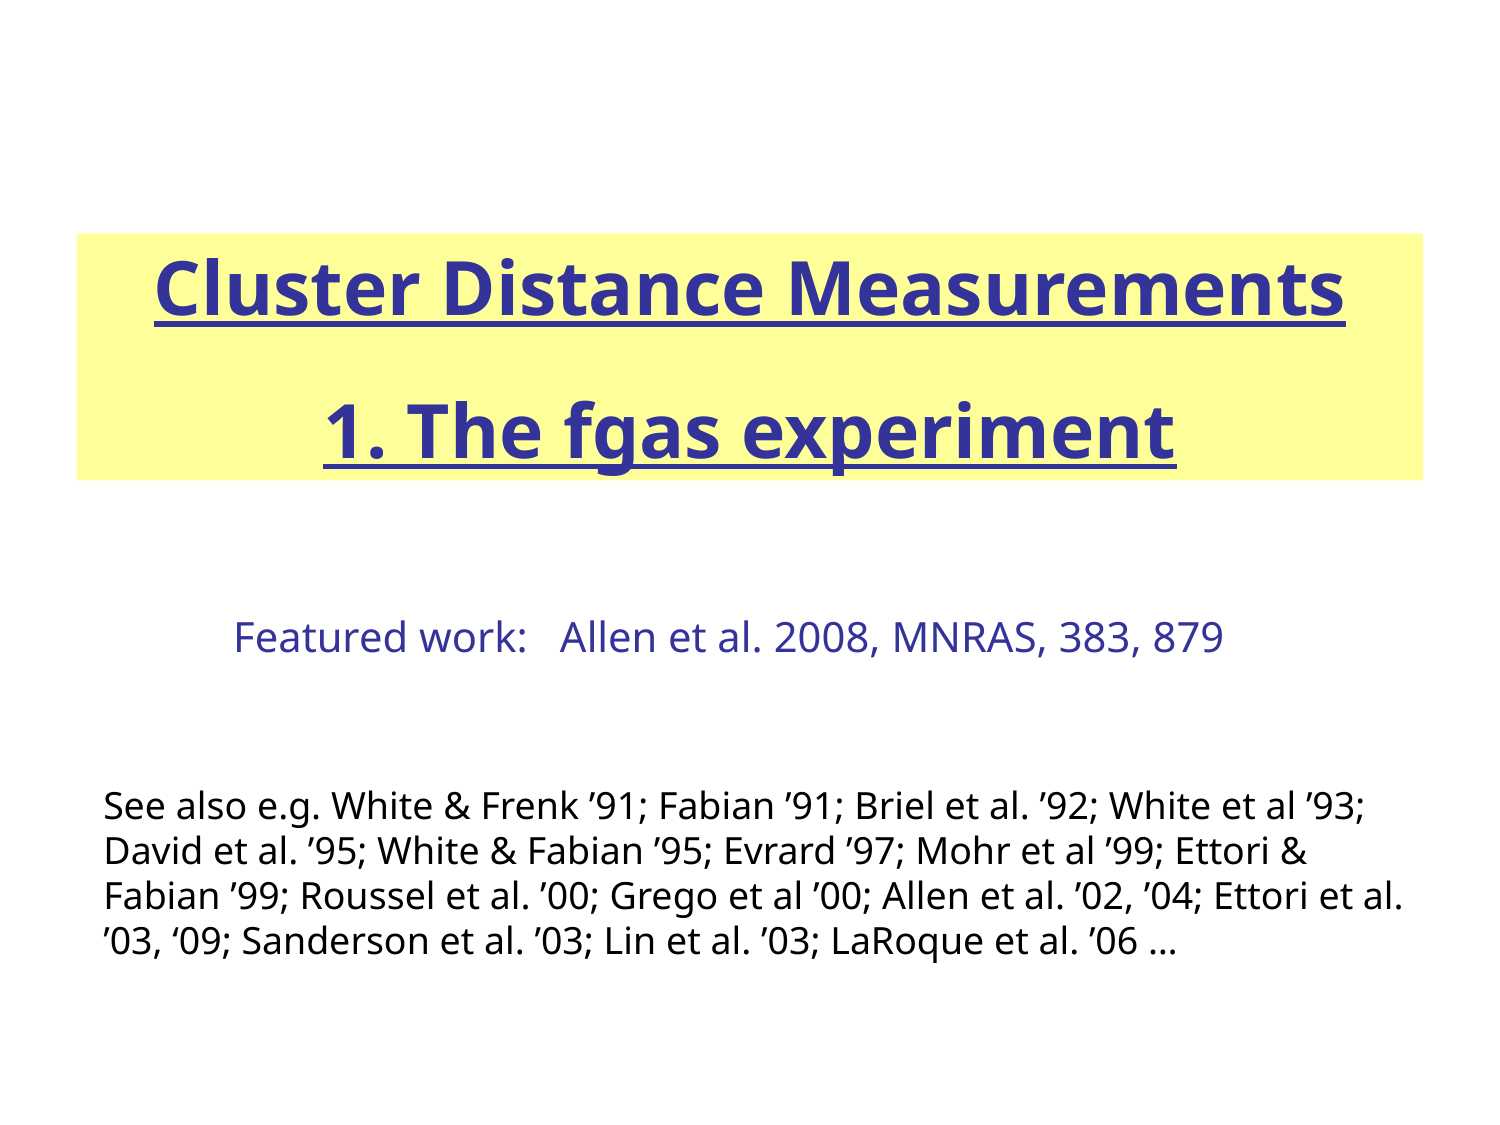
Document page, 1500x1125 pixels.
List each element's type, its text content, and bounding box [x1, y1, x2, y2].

text_box See also e.g. White & Frenk ’91; Fabian ’91; Briel et al. ’92; White et al ’93; David et al. ’95; White & Fabian ’95; Evrard ’97; Mohr et al ’99; Ettori & Fabian ’99; Roussel et al. ’00; Grego et al ’00; Allen et al. ’02, ’04; Ettori et al. ’03, ‘09; Sanderson et al. ’03; Lin et al. ’03; LaRoque et al. ’06 … [88, 775, 1447, 970]
text_box Cluster Distance Measurements 1. The fgas experiment [76, 233, 1424, 481]
text_box Featured work: Allen et al. 2008, MNRAS, 383, 879 [218, 603, 1435, 668]
